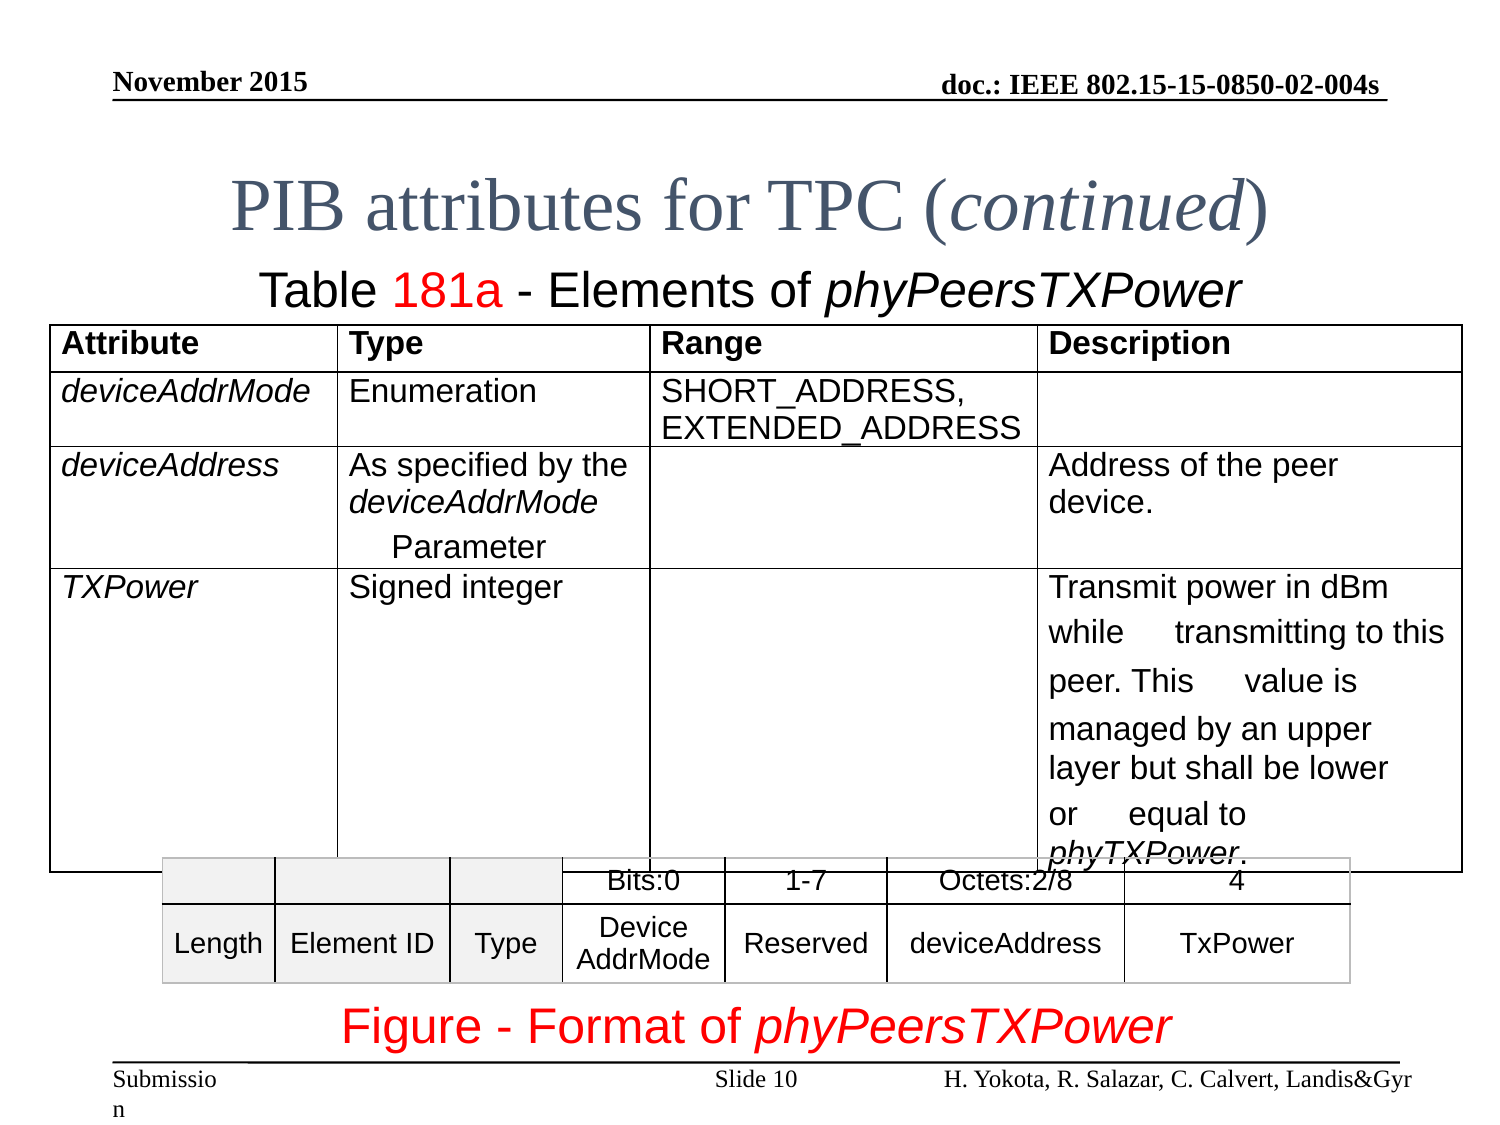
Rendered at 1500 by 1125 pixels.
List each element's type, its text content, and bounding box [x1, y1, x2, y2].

table_cell Signed integer [338, 569, 649, 857]
table_cell Length [163, 905, 274, 982]
table_cell Element ID [276, 905, 449, 982]
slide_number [112, 62, 375, 98]
table_header [276, 859, 449, 903]
table_cell Reserved [726, 905, 886, 982]
table_header Description [1038, 326, 1461, 371]
title PIB attributes for TPC (continued) [112, 112, 1388, 249]
table_cell Address of the peer device. [1038, 447, 1461, 568]
table_cell TXPower [51, 569, 337, 871]
table_header [163, 859, 274, 903]
table_cell [1038, 373, 1461, 446]
text_box Figure - Format of phyPeersTXPower [118, 985, 1394, 1063]
table_header Bits:0 [563, 859, 724, 903]
table_cell Transmit power in dBm while transmitting to this peer. This value is managed by an upper layer but shall be lower or equal to phyTXPower. [1038, 569, 1461, 871]
table_cell As specified by the deviceAddrMode Parameter [338, 447, 649, 568]
table_header 1-7 [726, 859, 886, 903]
footer H. Yokota, R. Salazar, C. Calvert, Landis&Gyr [900, 1062, 1413, 1093]
list Table 181a - Elements of phyPeersTXPower [112, 249, 1388, 324]
table_cell SHORT_ADDRESS, EXTENDED_ADDRESS [651, 373, 1037, 446]
table_cell [651, 447, 1037, 568]
table_header Octets:2/8 [888, 859, 1124, 903]
table_cell Type [451, 905, 562, 982]
table_cell TxPower [1125, 905, 1349, 982]
table_cell deviceAddress [51, 447, 337, 568]
table_header 4 [1125, 859, 1349, 903]
table_cell [651, 569, 1037, 857]
table_header Range [651, 326, 1037, 371]
table_cell Device AddrMode [563, 905, 724, 982]
table_header Attribute [51, 326, 337, 371]
table_header Type [338, 326, 649, 371]
table_header [451, 859, 562, 903]
table_cell Enumeration [338, 373, 649, 446]
table_cell deviceAddress [888, 905, 1124, 982]
slide_number Slide 10 [712, 1063, 800, 1093]
table_cell deviceAddrMode [51, 373, 337, 446]
